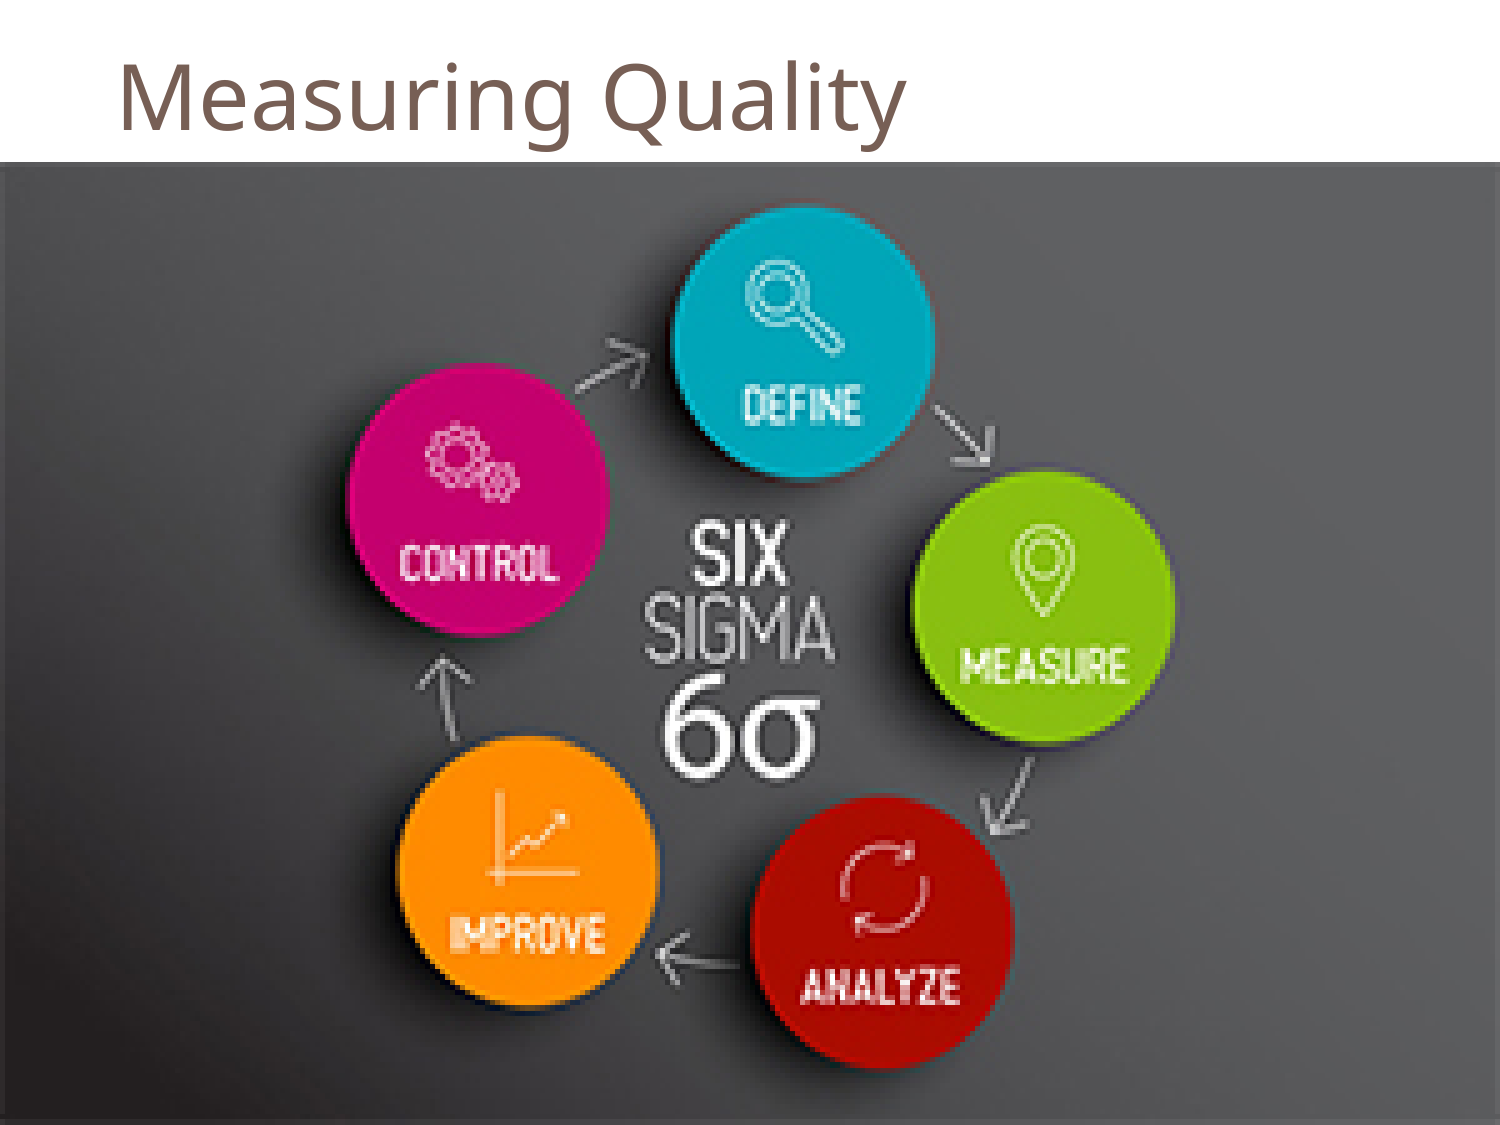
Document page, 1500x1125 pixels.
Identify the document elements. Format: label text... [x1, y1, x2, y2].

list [0, 162, 1500, 1125]
title Measuring Quality [100, 12, 1438, 162]
